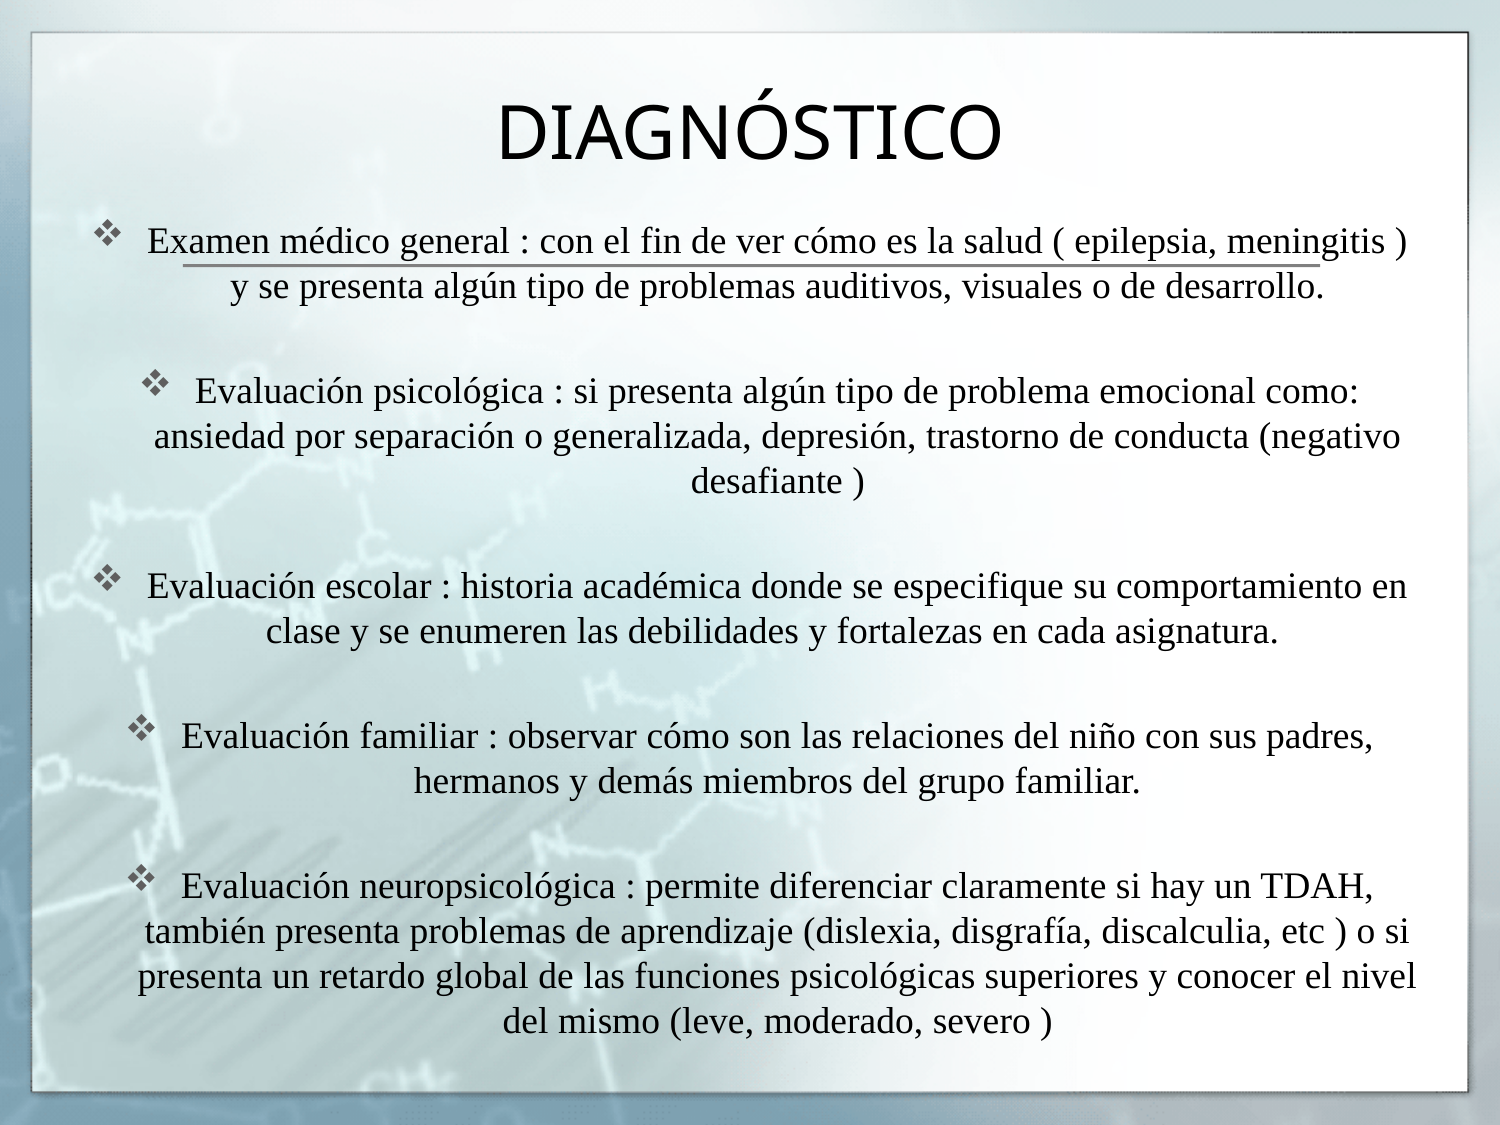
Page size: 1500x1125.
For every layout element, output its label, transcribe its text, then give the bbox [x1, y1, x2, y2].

title DIAGNÓSTICO [0, 54, 1500, 205]
picture [0, 0, 1500, 54]
picture [0, 205, 1500, 1125]
list Examen médico general : con el fin de ver cómo es la salud ( epilepsia, meningitis ) y se presenta algún tipo de problemas auditivos, visuales o de desarrollo. Evaluación psicológica : si presenta algún tipo de problema emocional como: ansiedad por separación o generalizada, depresión, trastorno de conducta (negativo desafiante ) Evaluación escolar : historia académica donde se especifique su comportamiento en clase y se enumeren las debilidades y fortalezas en cada asignatura. Evaluación familiar : observar cómo son las relaciones del niño con sus padres, hermanos y demás miembros del grupo familiar. Evaluación neuropsicológica : permite diferenciar claramente si hay un TDAH, también presenta problemas de aprendizaje (dislexia, disgrafía, discalculia, etc ) o si presenta un retardo global de las funciones psicológicas superiores y conocer el nivel del mismo (leve, moderado, severo ) [64, 208, 1436, 1071]
